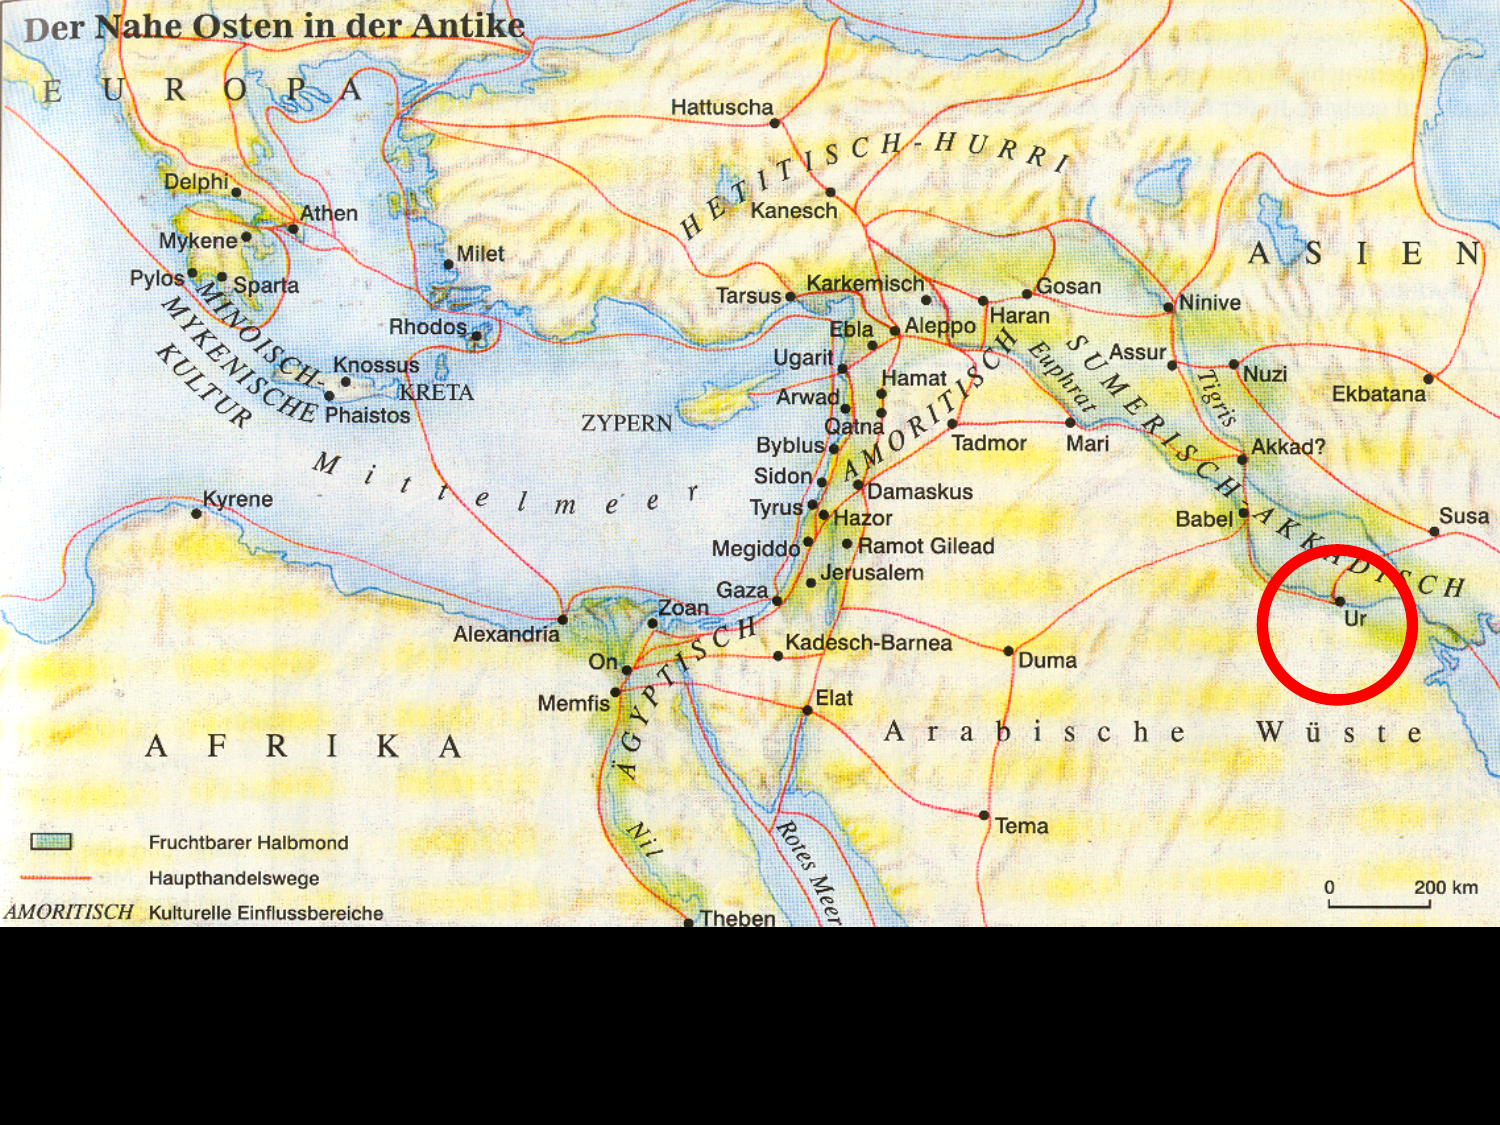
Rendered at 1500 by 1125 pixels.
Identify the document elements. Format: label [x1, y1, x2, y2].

picture [0, 0, 1500, 927]
